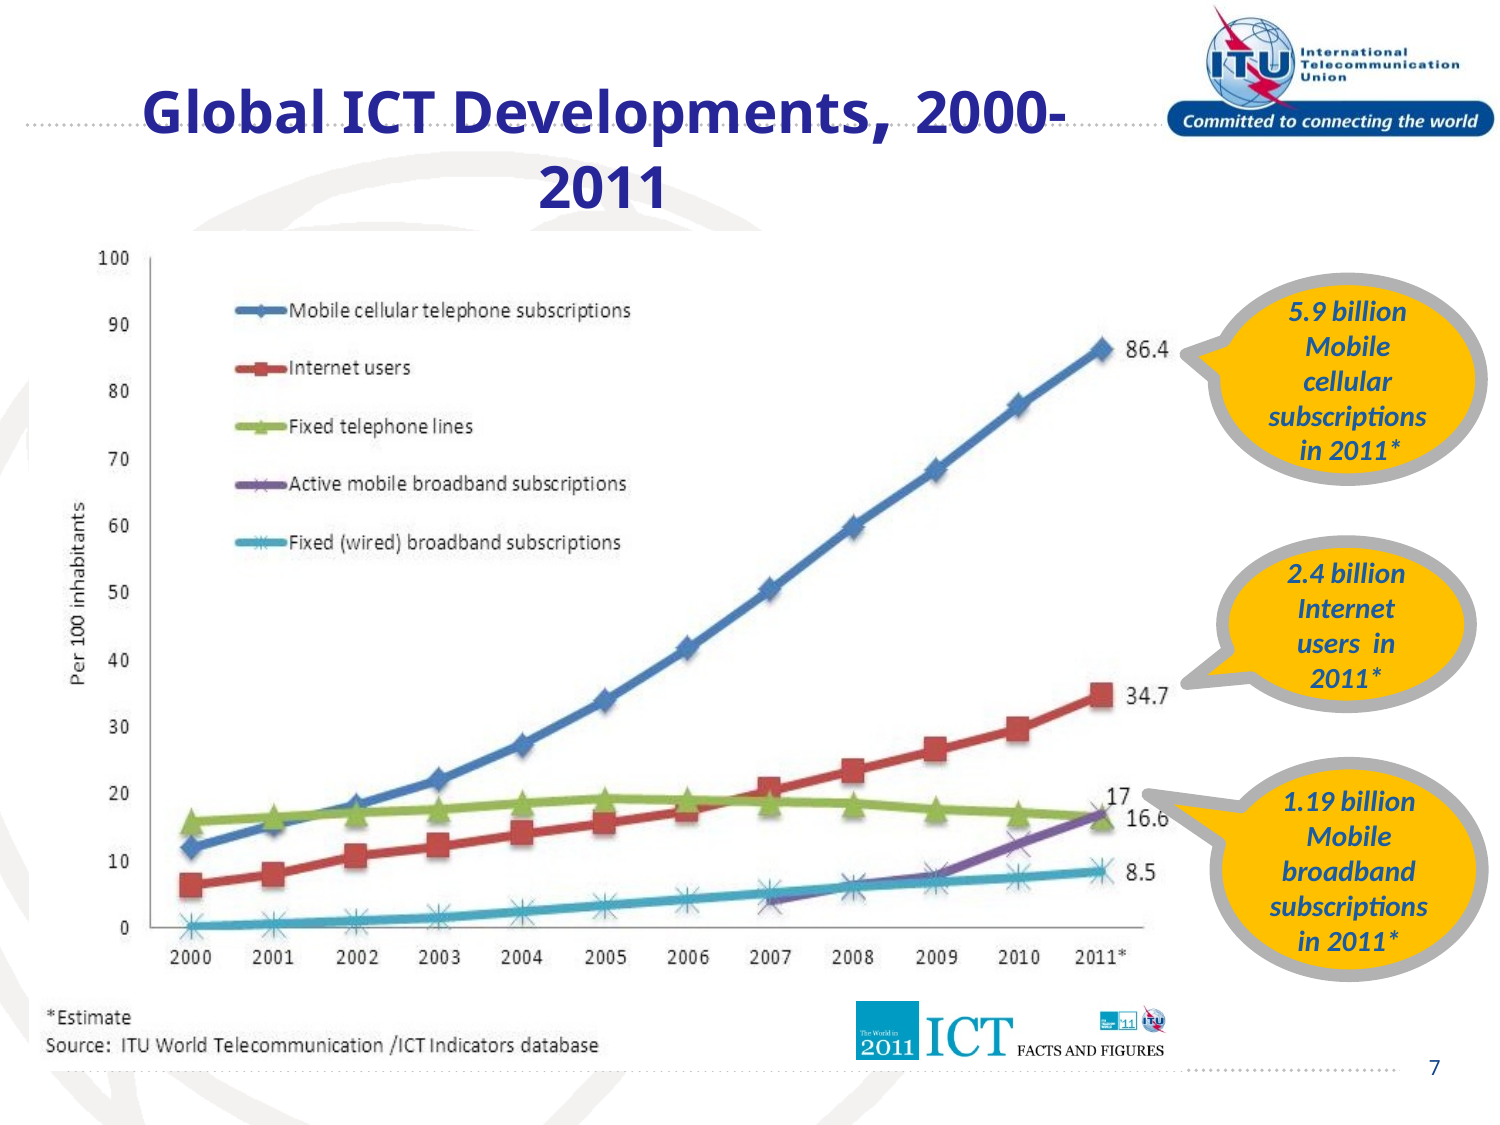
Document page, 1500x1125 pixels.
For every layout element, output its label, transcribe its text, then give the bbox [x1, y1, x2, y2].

picture [0, 132, 1188, 1125]
text_box 1.19 billion Mobile broadband subscriptions in 2011* [1192, 763, 1483, 976]
text_box 5.9 billion Mobile cellular subscriptions in 2011* [1192, 278, 1482, 480]
text_box Global ICT Developments, 2000-2011 [109, 42, 1100, 228]
slide_number 7 [1399, 1047, 1456, 1088]
text_box 2.4 billion Internet users in 2011* [1192, 541, 1471, 707]
picture [1162, 0, 1500, 142]
